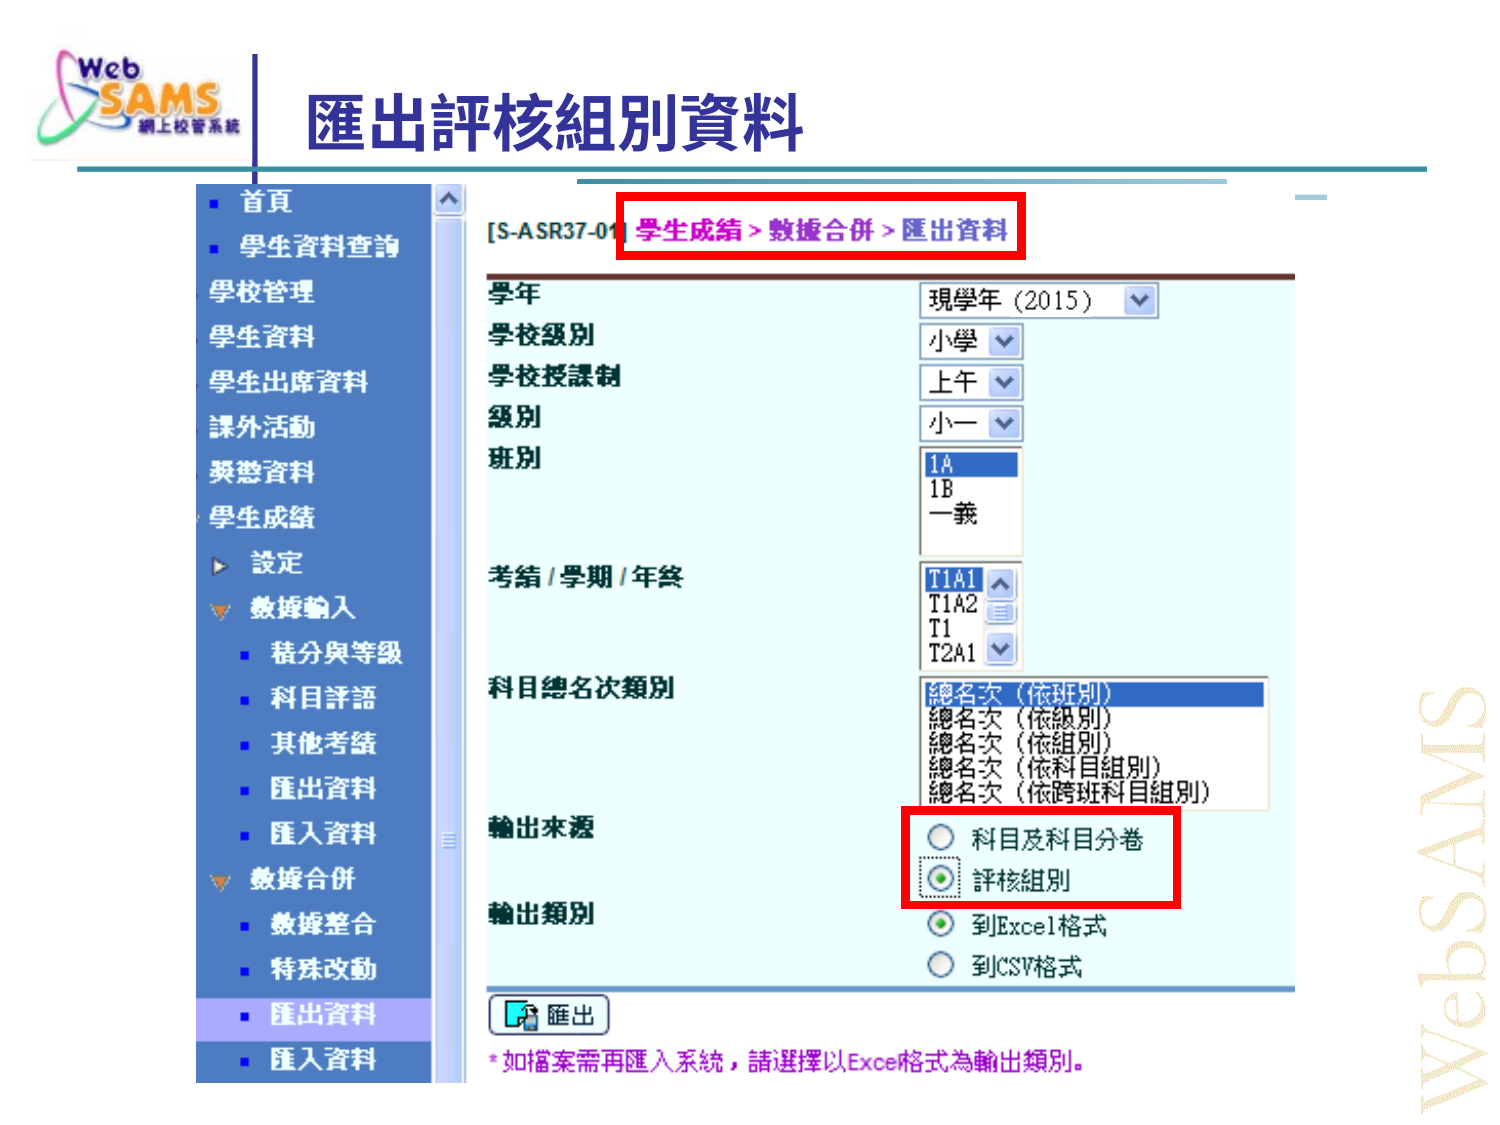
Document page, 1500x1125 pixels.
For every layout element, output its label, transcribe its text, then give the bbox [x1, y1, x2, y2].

picture [27, 29, 253, 161]
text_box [195, 184, 1296, 1083]
title 匯出評核組別資料 [289, 41, 1465, 167]
picture [1393, 679, 1500, 1117]
